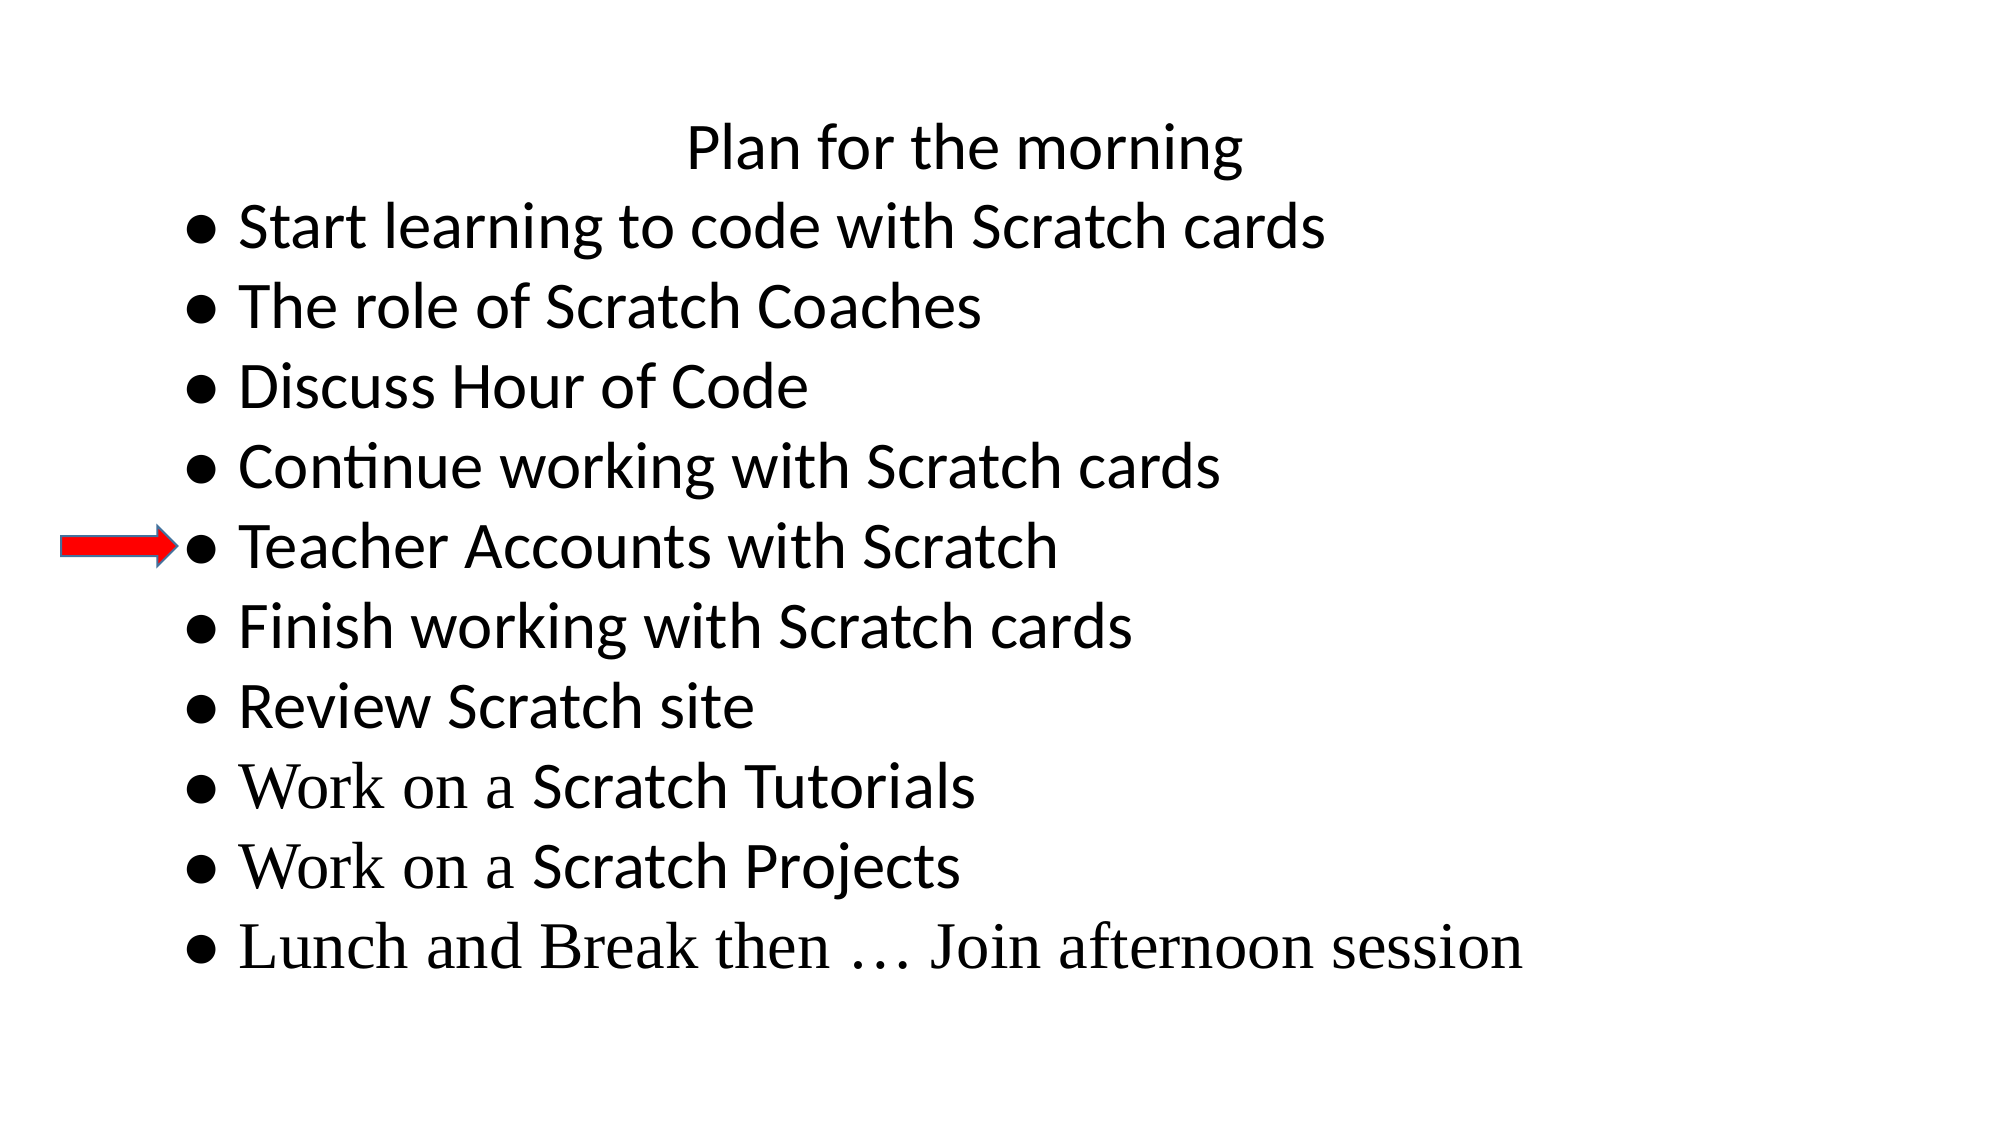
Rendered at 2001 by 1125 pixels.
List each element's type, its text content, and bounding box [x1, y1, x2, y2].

text_box Plan for the morning ● Start learning to code with Scratch cards ● The role of Scratch Coaches ● Discuss Hour of Code ● Continue working with Scratch cards ● Teacher Accounts with Scratch ● Finish working with Scratch cards ● Review Scratch site ● Work on a Scratch Tutorials ● Work on a Scratch Projects ● Lunch and Break then … Join afternoon session [166, 95, 1764, 990]
text_box [60, 523, 179, 569]
